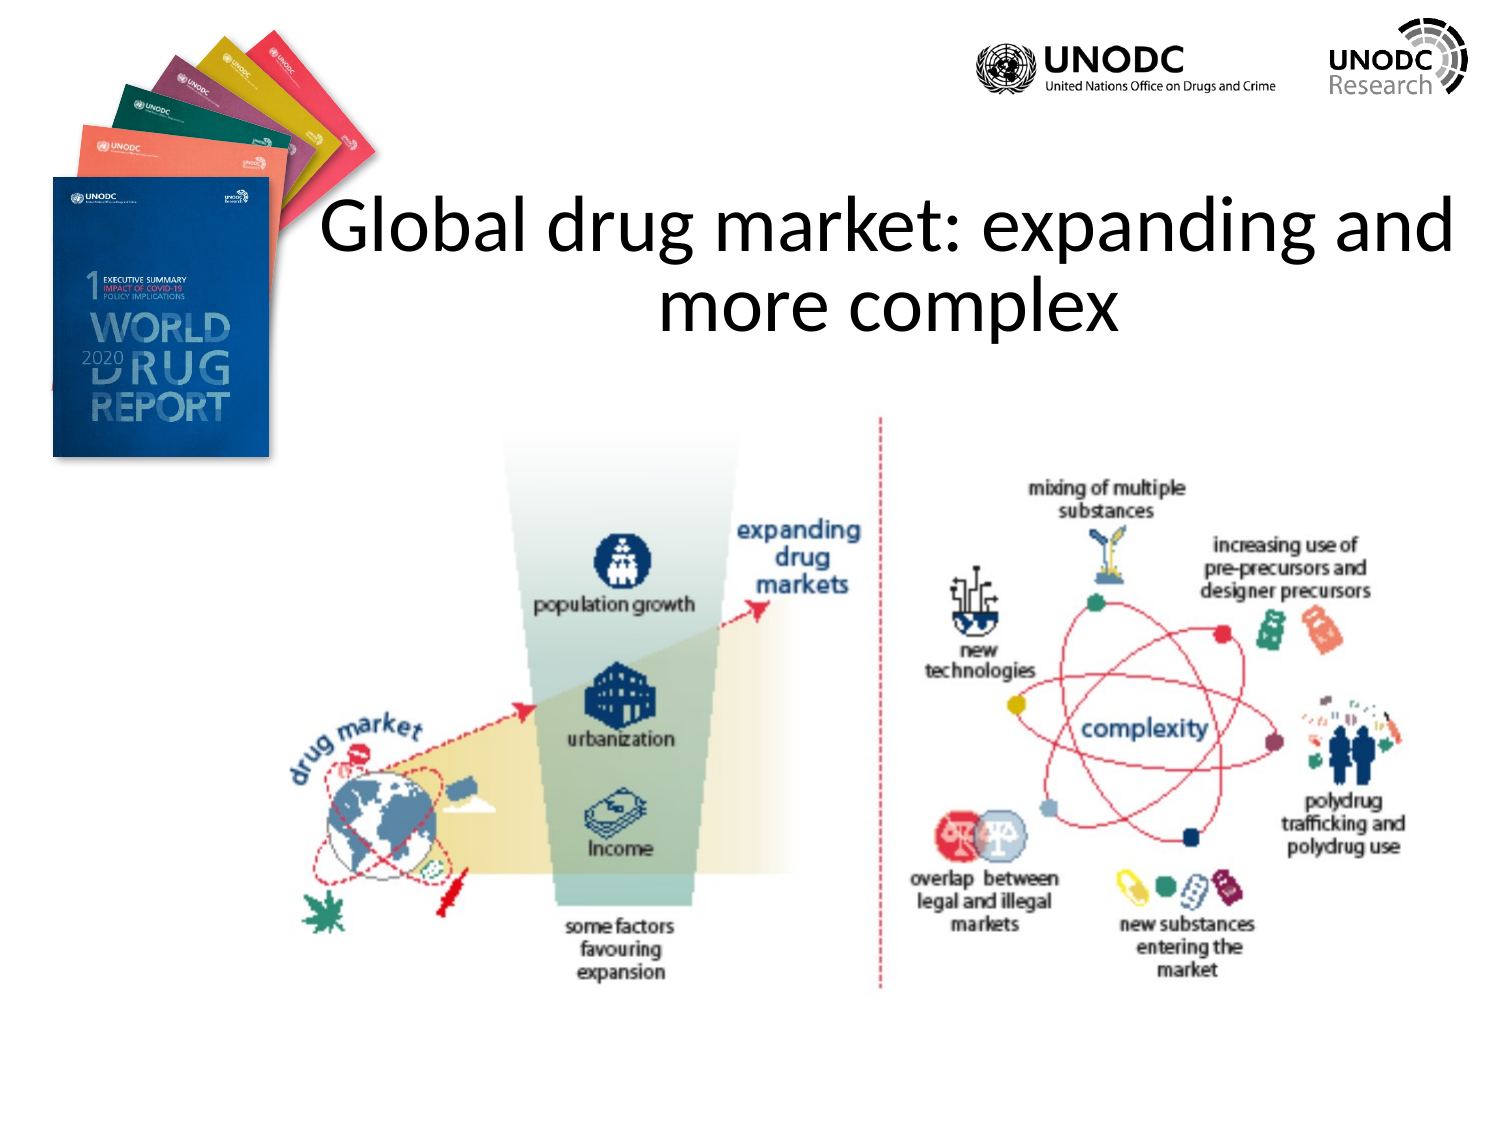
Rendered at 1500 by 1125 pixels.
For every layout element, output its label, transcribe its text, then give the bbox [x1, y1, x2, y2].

picture [1320, 12, 1475, 103]
picture [289, 396, 1448, 1020]
picture [52, 31, 375, 457]
title Global drug market: expanding and more complex [242, 184, 1500, 359]
picture [965, 32, 1283, 103]
